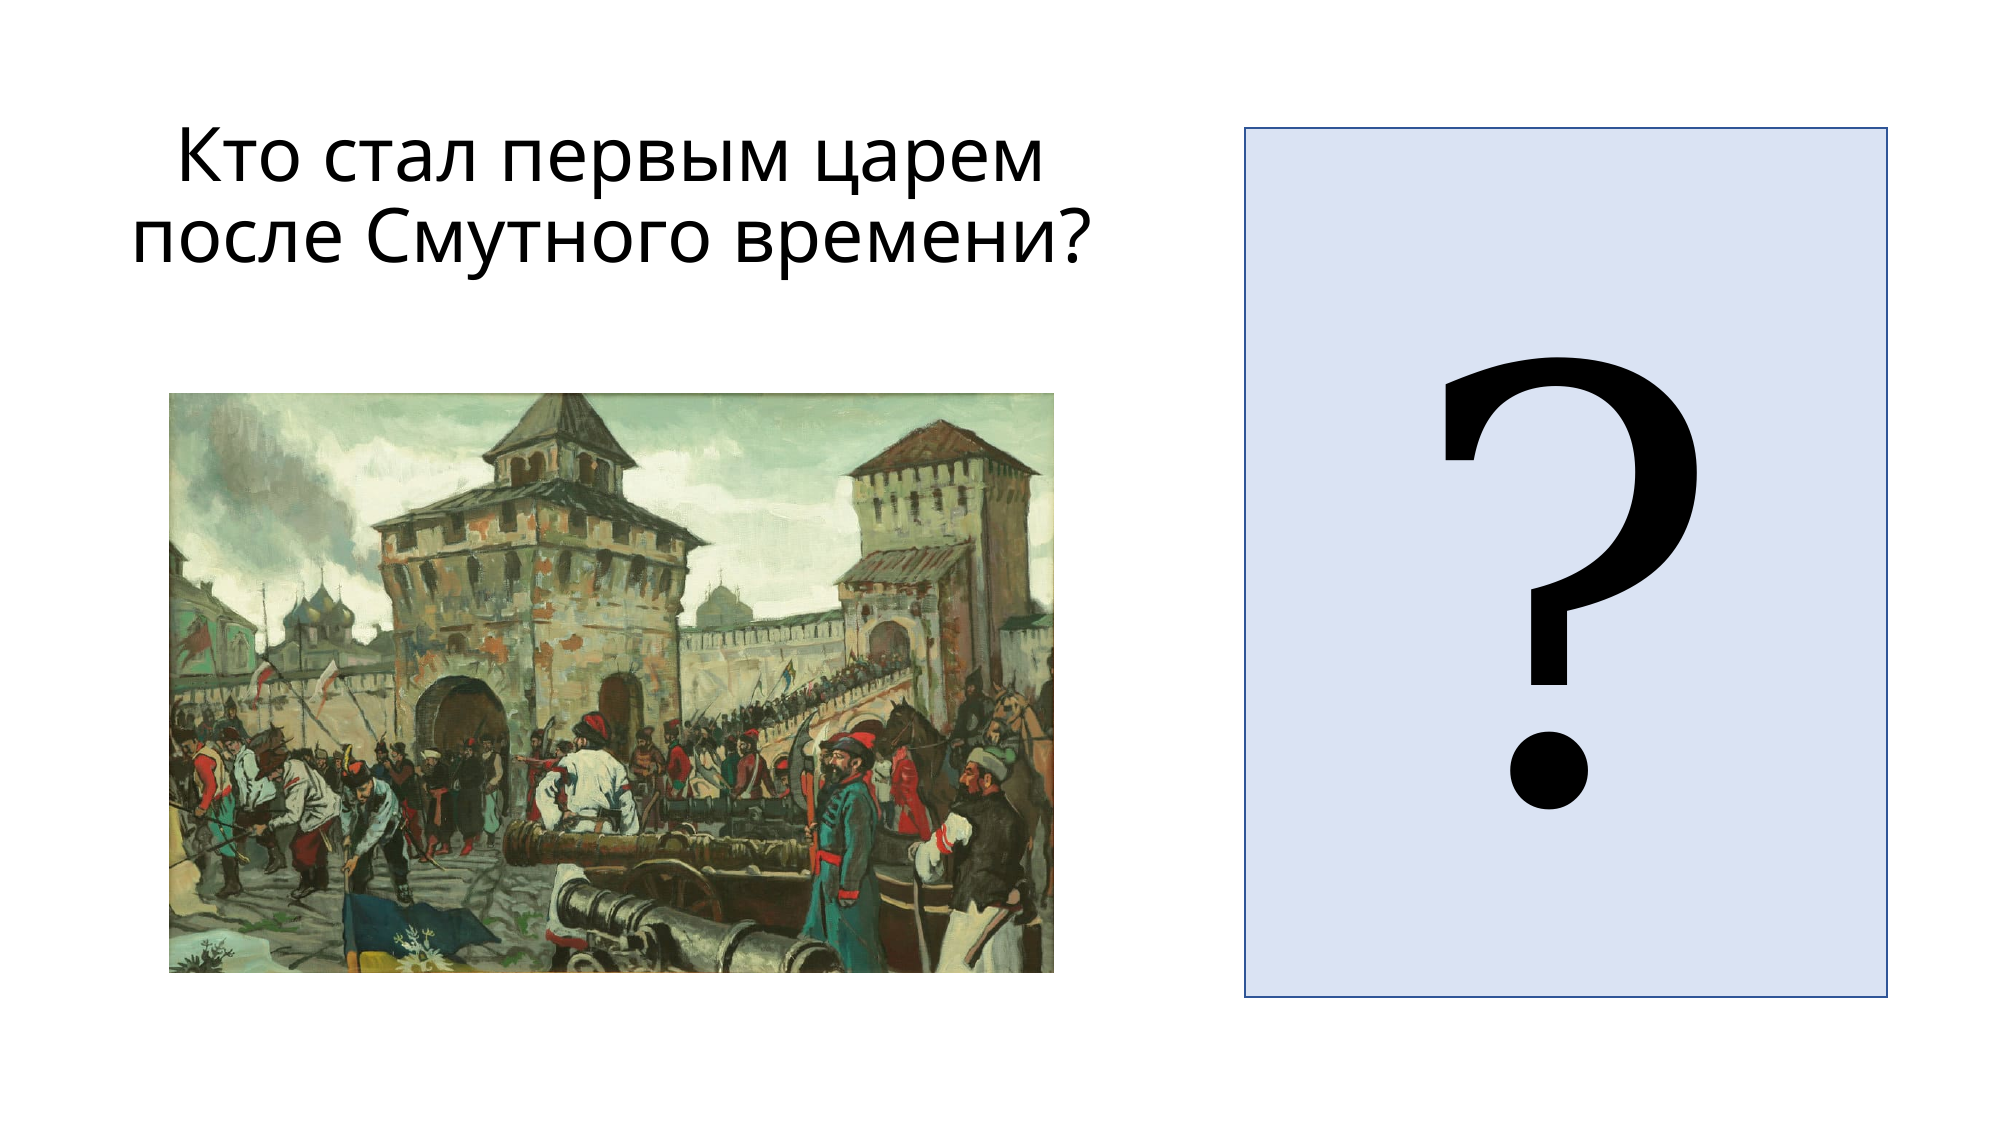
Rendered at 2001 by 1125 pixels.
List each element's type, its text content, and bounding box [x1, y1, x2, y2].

title Кто стал первым царем после Смутного времени? [87, 88, 1136, 306]
picture [169, 393, 1054, 973]
picture [1245, 128, 1887, 997]
